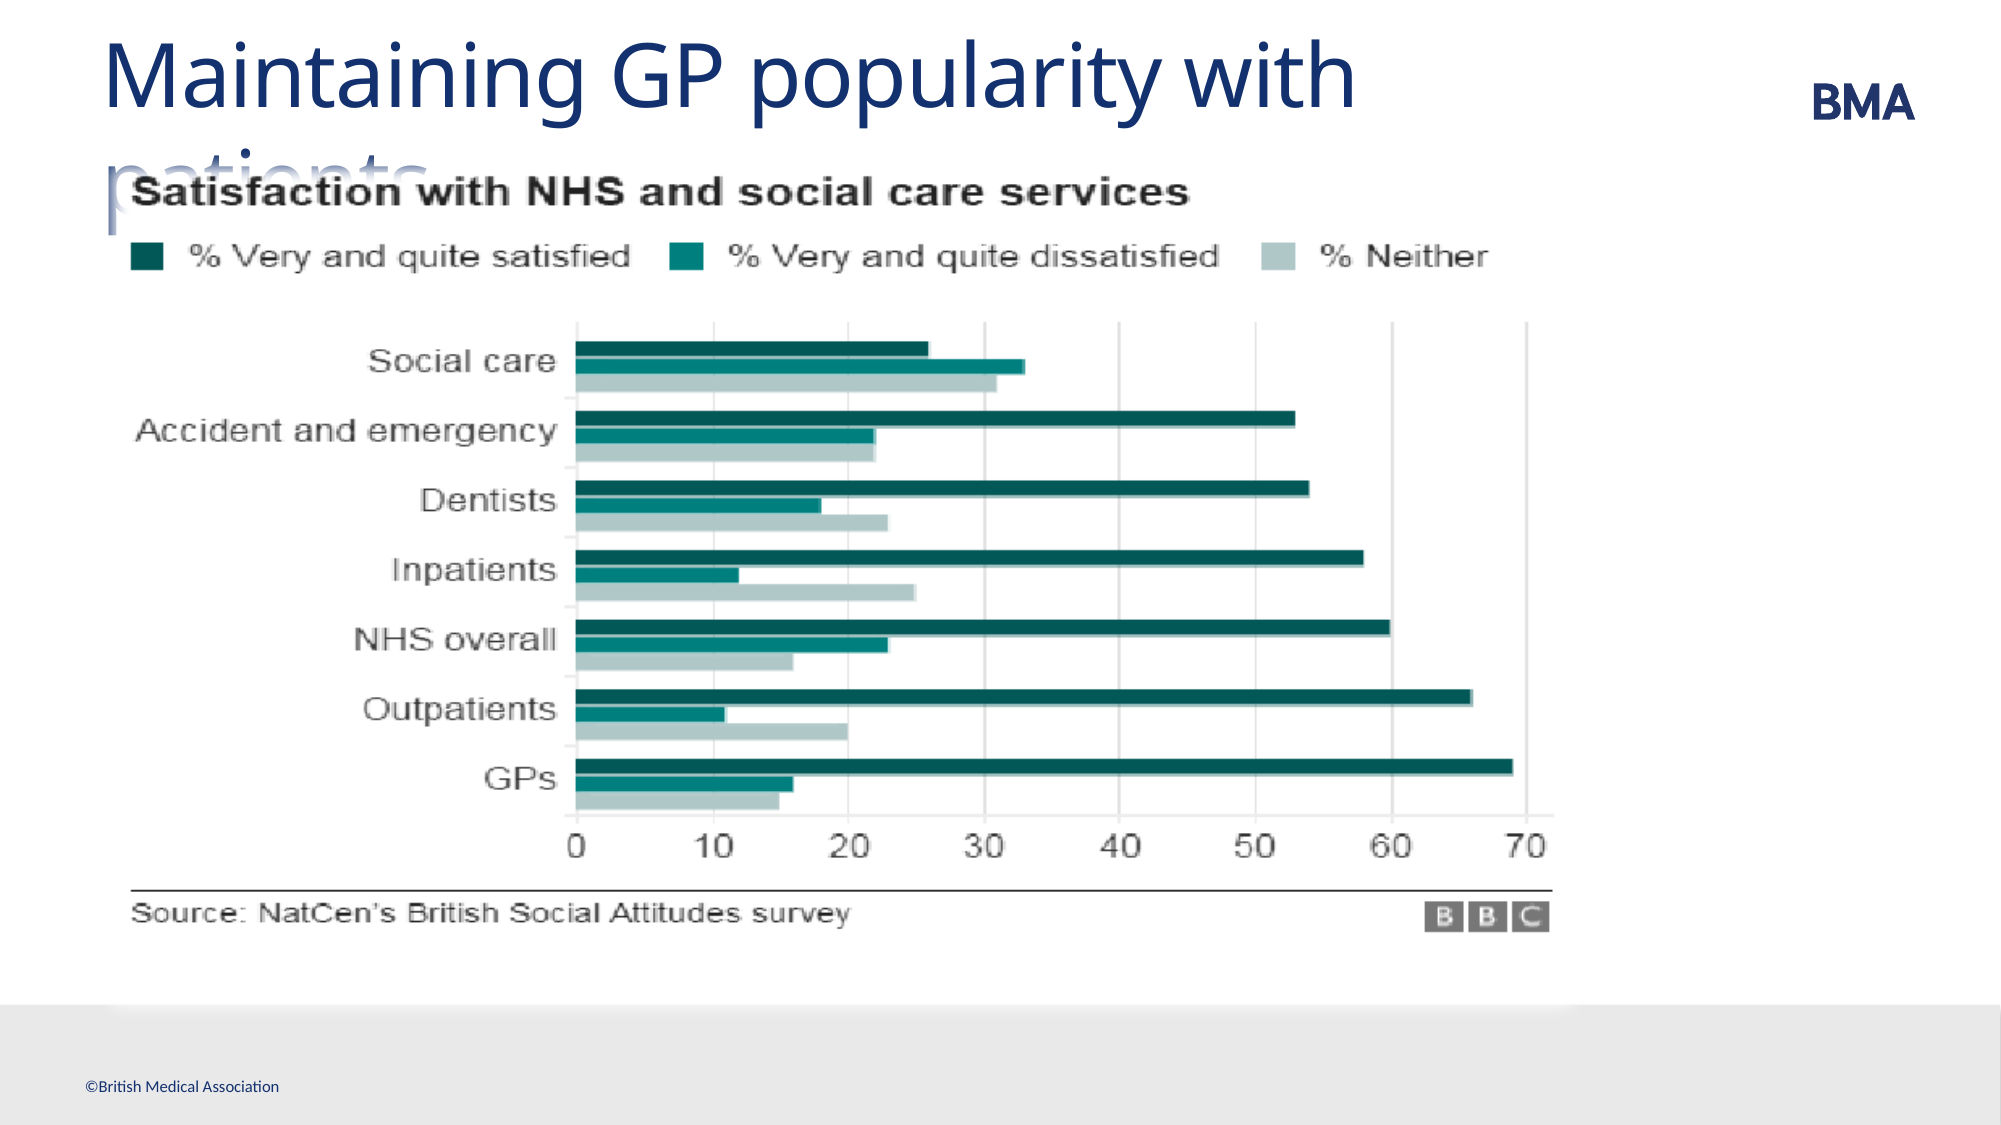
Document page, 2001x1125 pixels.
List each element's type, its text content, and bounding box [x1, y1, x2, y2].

title Maintaining GP popularity with patients [101, 19, 1583, 147]
picture [93, 148, 1590, 1023]
